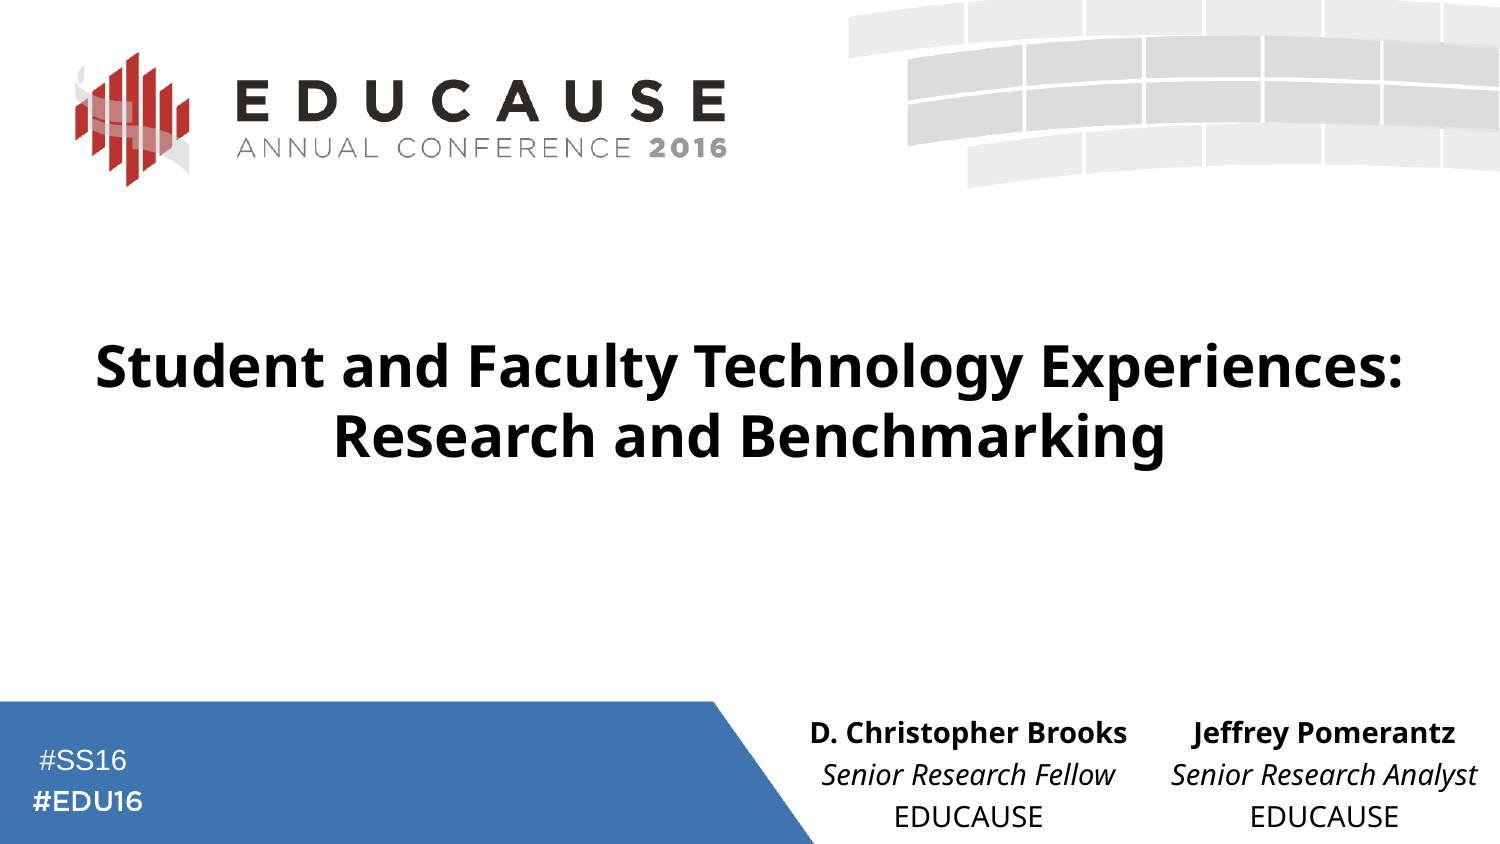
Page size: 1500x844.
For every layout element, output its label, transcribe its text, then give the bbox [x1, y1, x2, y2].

text_box Jeffrey Pomerantz Senior Research Analyst EDUCAUSE [1143, 699, 1500, 841]
text_box D. Christopher Brooks Senior Research Fellow EDUCAUSE [787, 699, 1143, 841]
text_box Student and Faculty Technology Experiences: Research and Benchmarking [37, 321, 1463, 477]
text_box #SS16 [24, 734, 175, 784]
picture [0, 0, 1500, 844]
